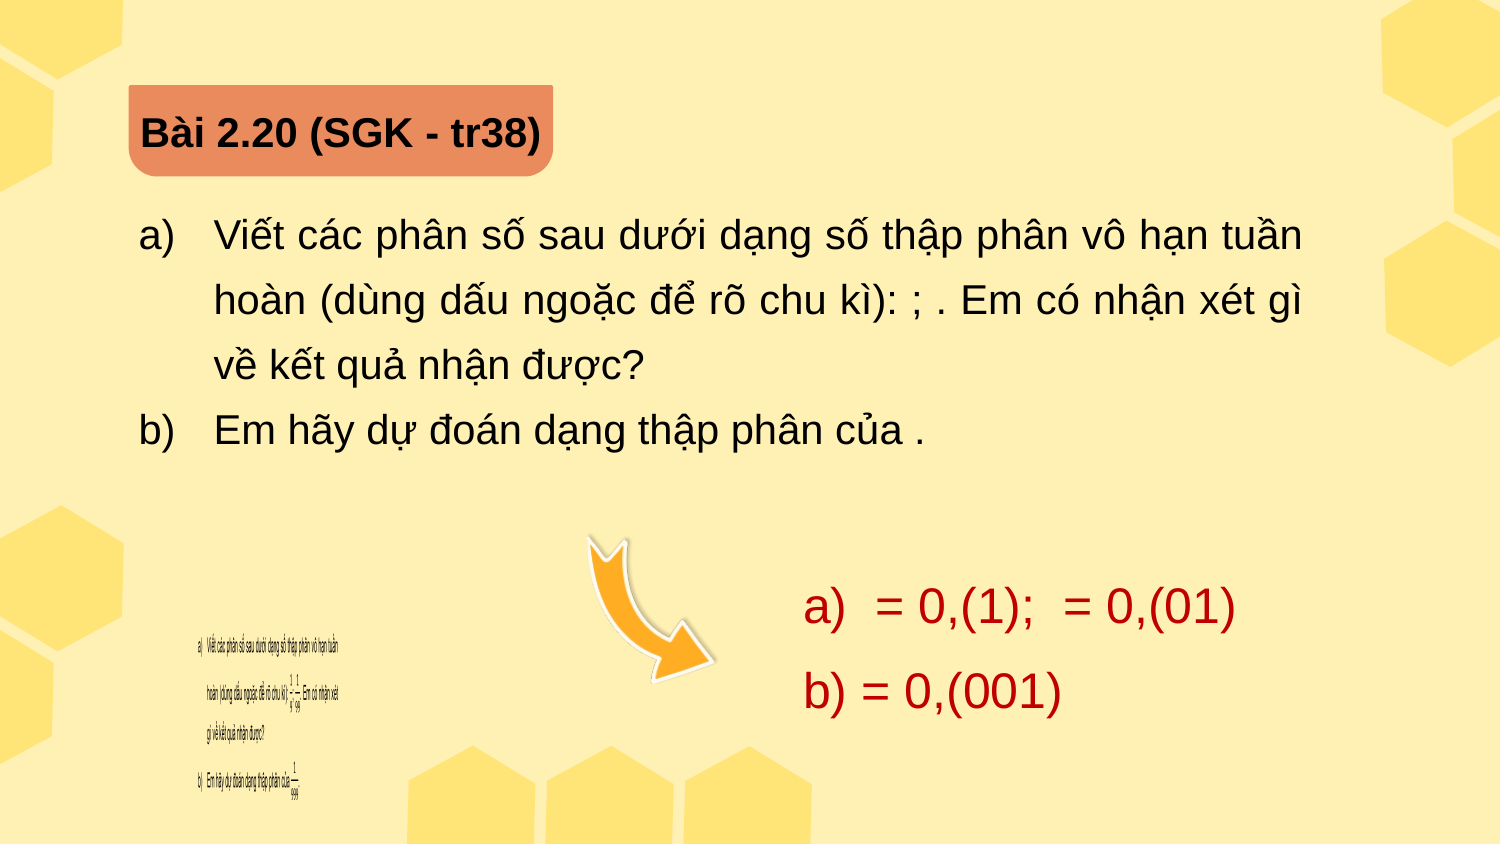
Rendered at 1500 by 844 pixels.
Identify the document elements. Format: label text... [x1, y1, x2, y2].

picture [582, 529, 722, 688]
text_box Bài 2.20 (SGK - tr38) [123, 97, 559, 163]
text_box [128, 85, 554, 97]
picture [195, 624, 342, 809]
text_box [133, 163, 549, 177]
